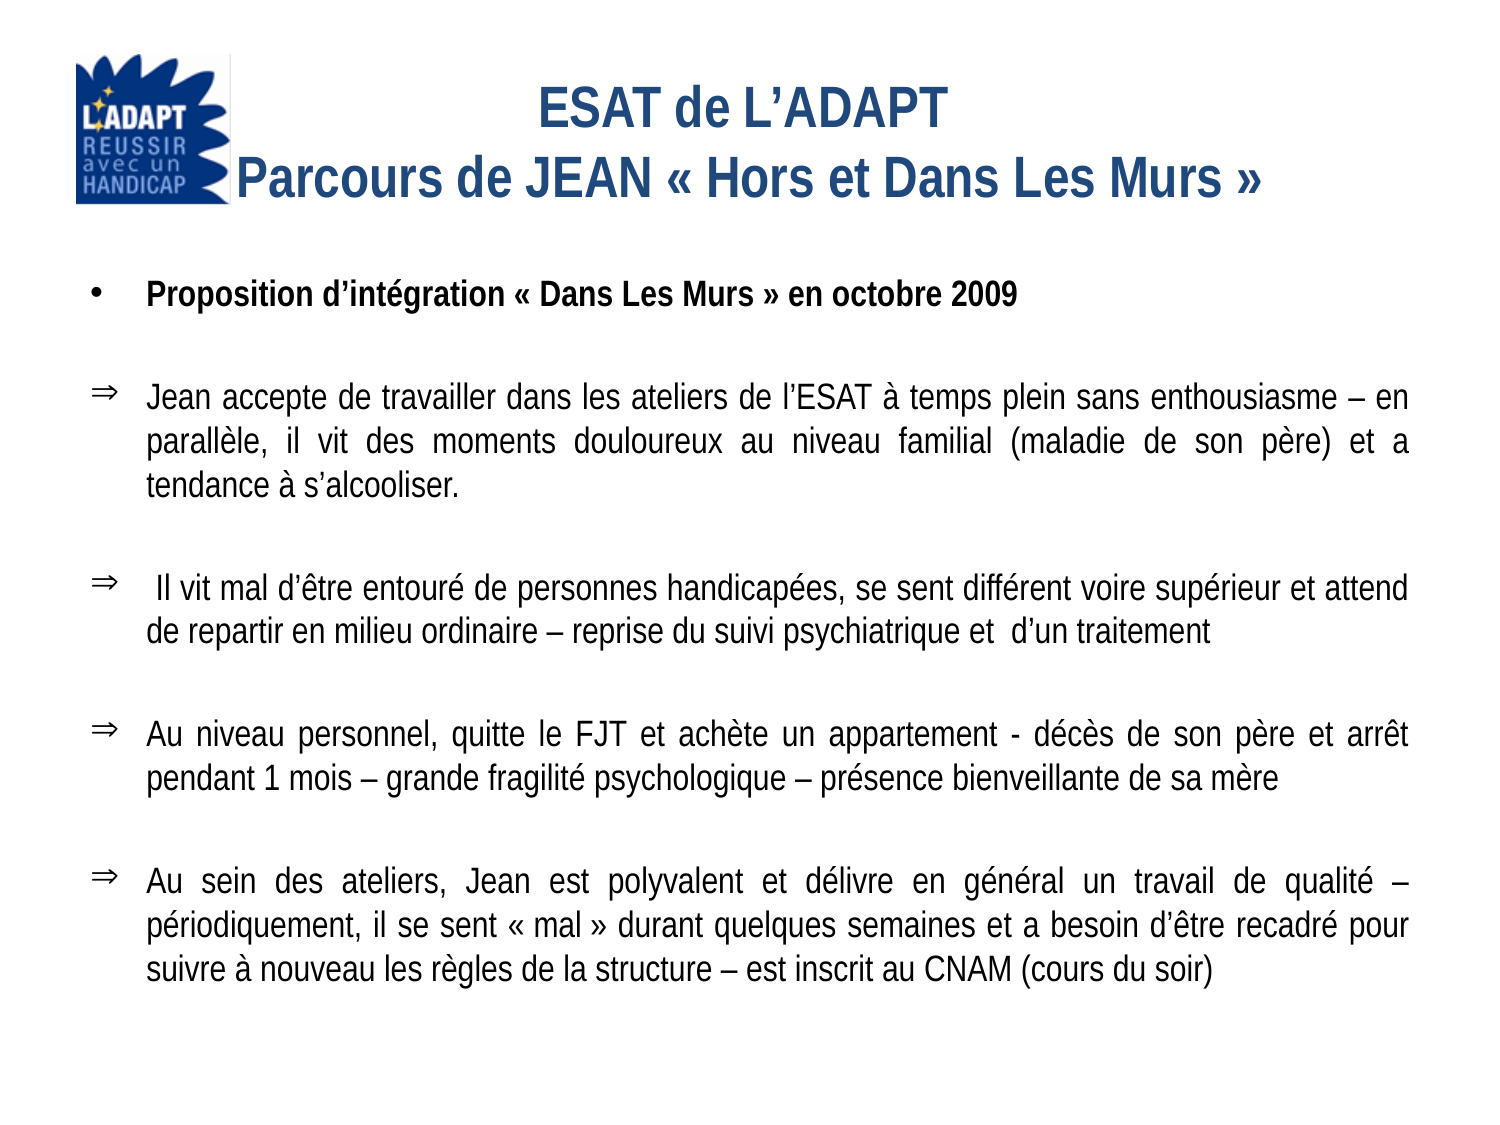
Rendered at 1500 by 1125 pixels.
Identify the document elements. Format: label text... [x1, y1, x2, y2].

title ESAT de L’ADAPT Parcours de JEAN « Hors et Dans Les Murs » [75, 45, 1425, 233]
list Proposition d’intégration « Dans Les Murs » en octobre 2009 Jean accepte de travailler dans les ateliers de l’ESAT à temps plein sans enthousiasme – en parallèle, il vit des moments douloureux au niveau familial (maladie de son père) et a tendance à s’alcooliser. Il vit mal d’être entouré de personnes handicapées, se sent différent voire supérieur et attend de repartir en milieu ordinaire – reprise du suivi psychiatrique et d’un traitement Au niveau personnel, quitte le FJT et achète un appartement - décès de son père et arrêt pendant 1 mois – grande fragilité psychologique – présence bienveillante de sa mère Au sein des ateliers, Jean est polyvalent et délivre en général un travail de qualité – périodiquement, il se sent « mal » durant quelques semaines et a besoin d’être recadré pour suivre à nouveau les règles de la structure – est inscrit au CNAM (cours du soir) [75, 262, 1425, 1005]
picture [76, 54, 232, 207]
